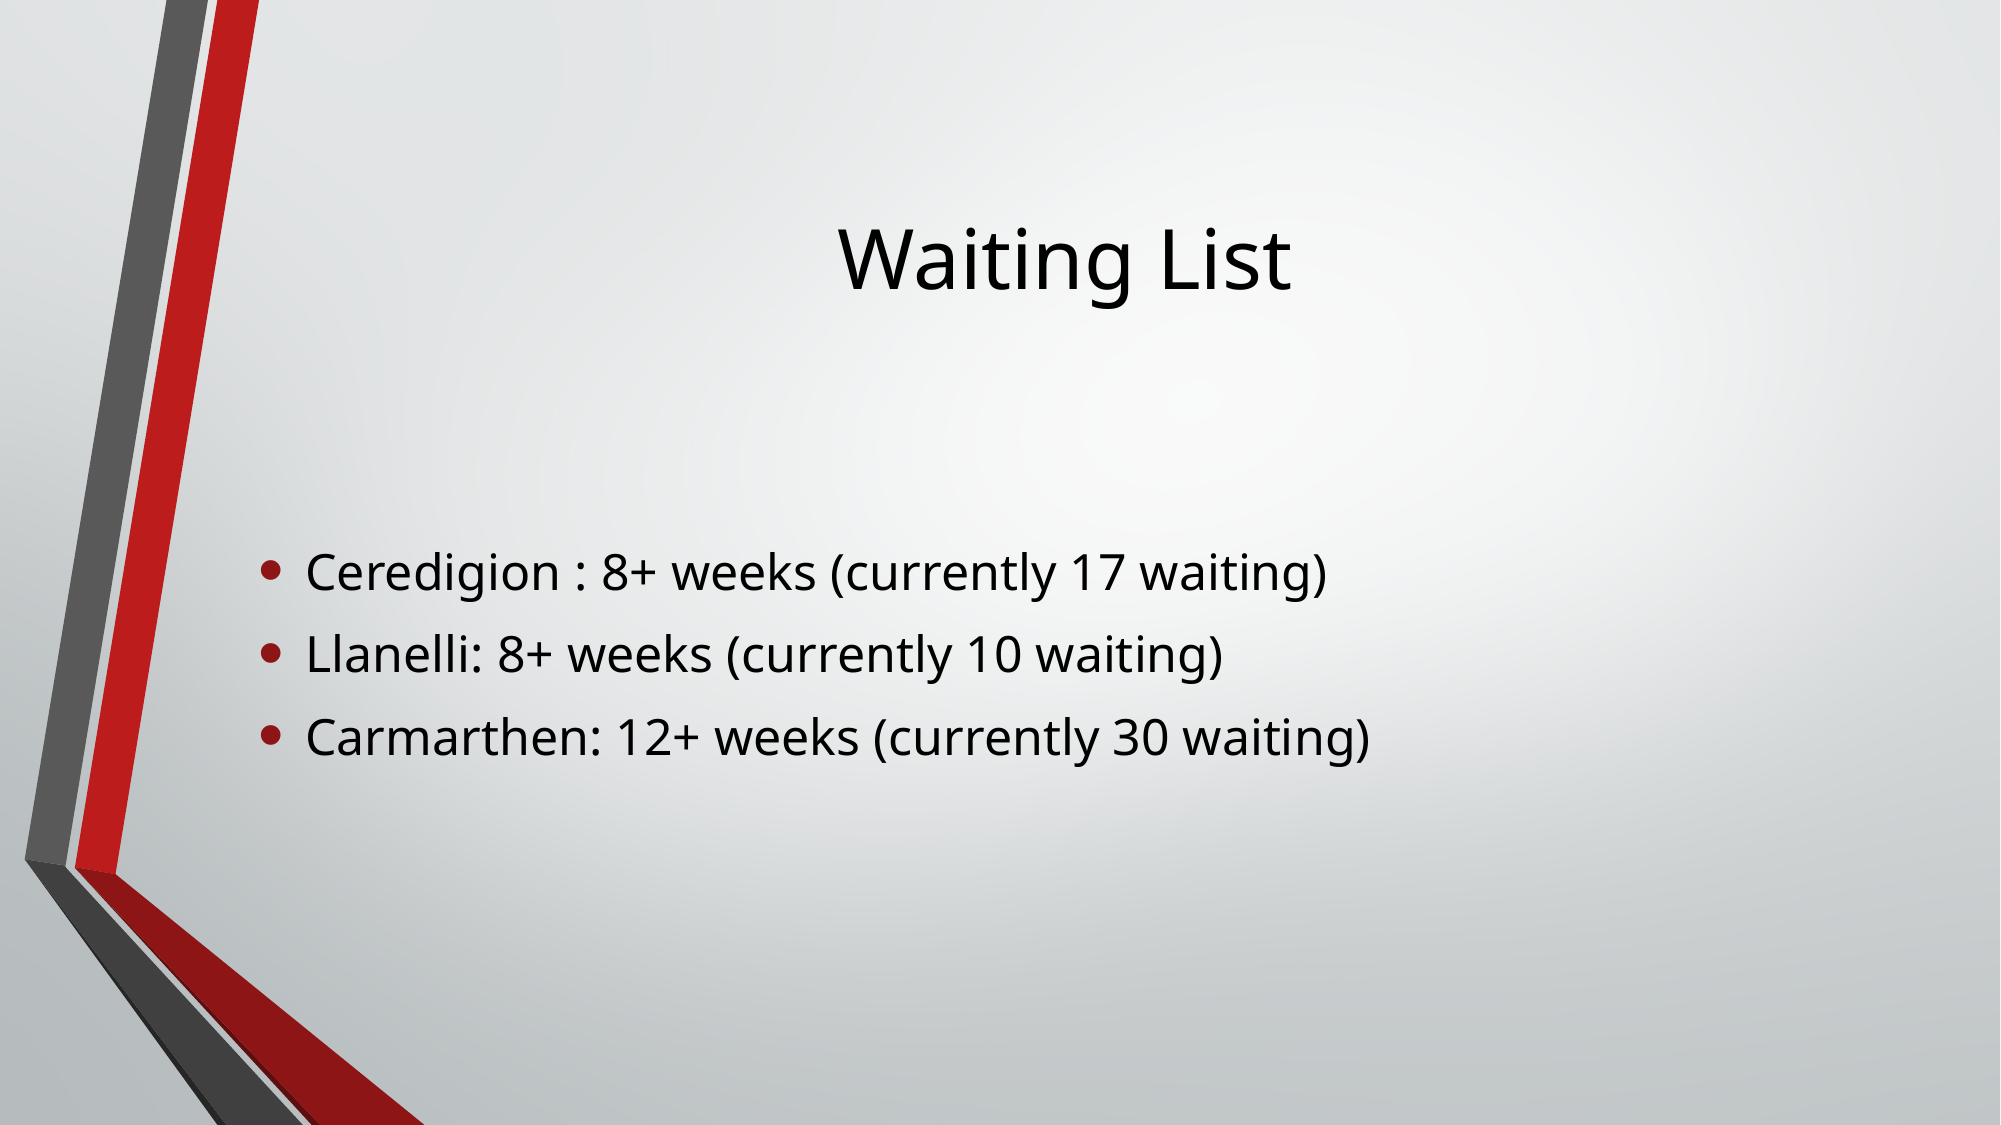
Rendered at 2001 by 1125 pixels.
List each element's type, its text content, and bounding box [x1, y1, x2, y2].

title Waiting List [243, 112, 1887, 400]
list Ceredigion : 8+ weeks (currently 17 waiting) Llanelli: 8+ weeks (currently 10 waiting) Carmarthen: 12+ weeks (currently 30 waiting) [243, 437, 1887, 950]
